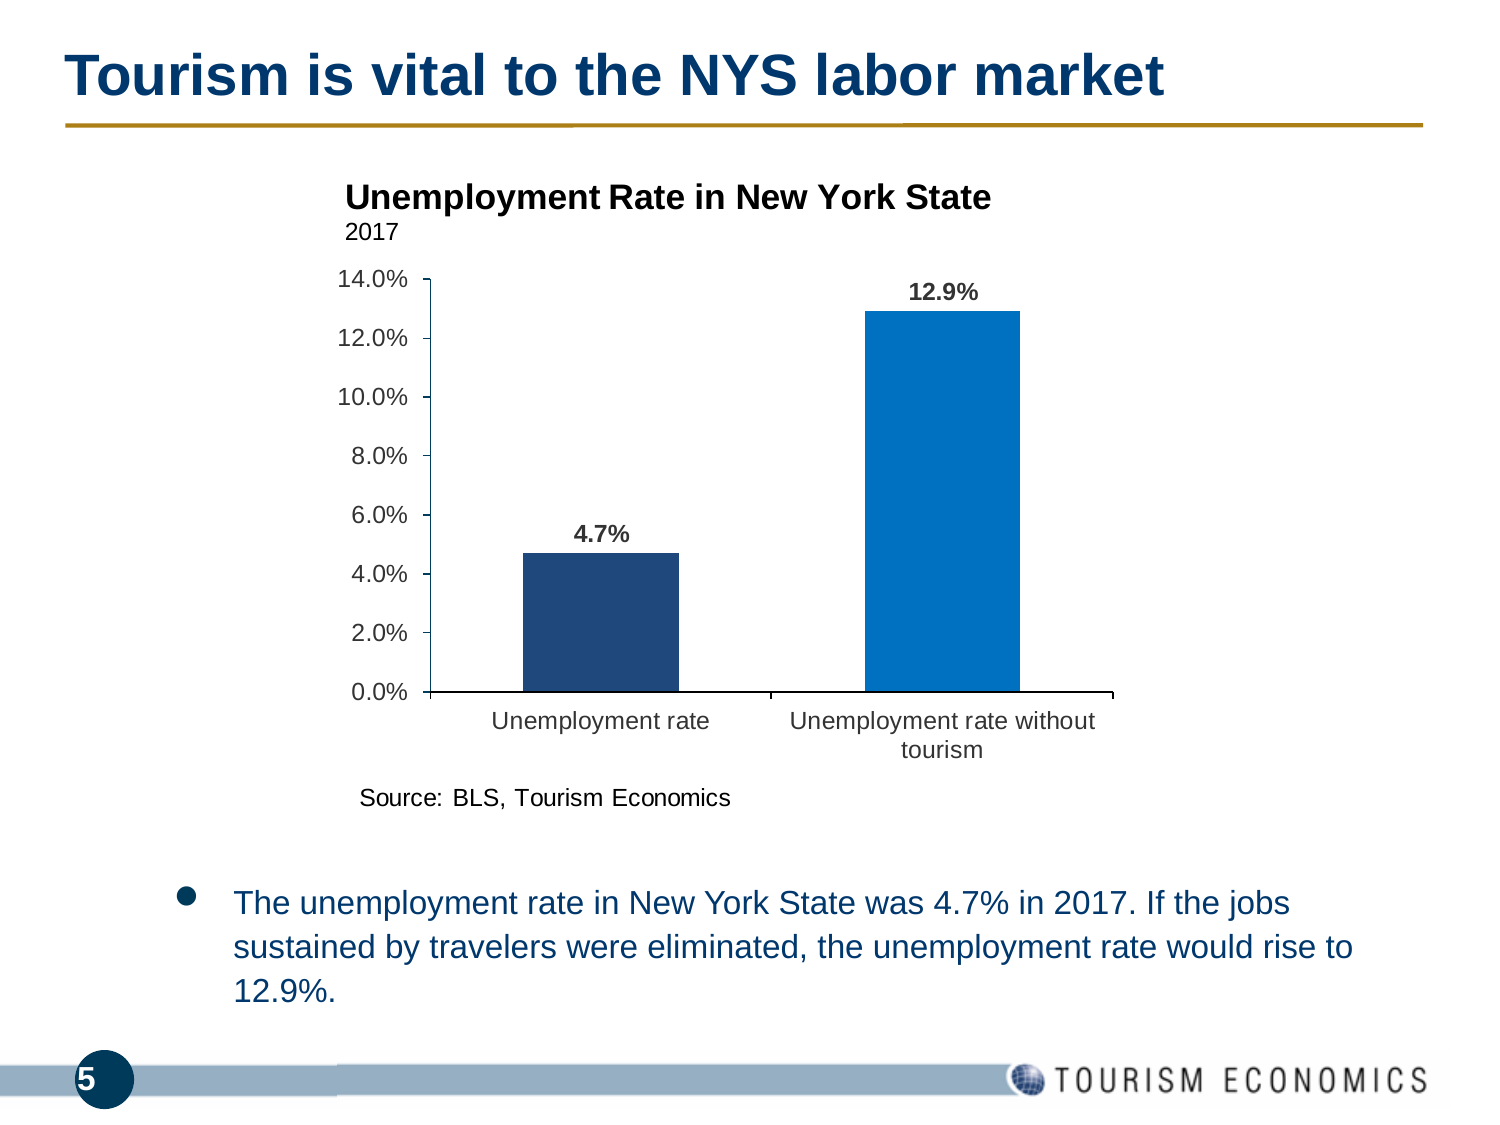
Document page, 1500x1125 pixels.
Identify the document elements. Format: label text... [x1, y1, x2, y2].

picture [329, 155, 1171, 829]
picture [113, 1049, 1450, 1109]
picture [0, 1050, 96, 1109]
text_box The unemployment rate in New York State was 4.7% in 2017. If the jobs sustained by travelers were eliminated, the unemployment rate would rise to 12.9%. [159, 869, 1388, 1024]
title Tourism is vital to the NYS labor market [64, 37, 1424, 114]
